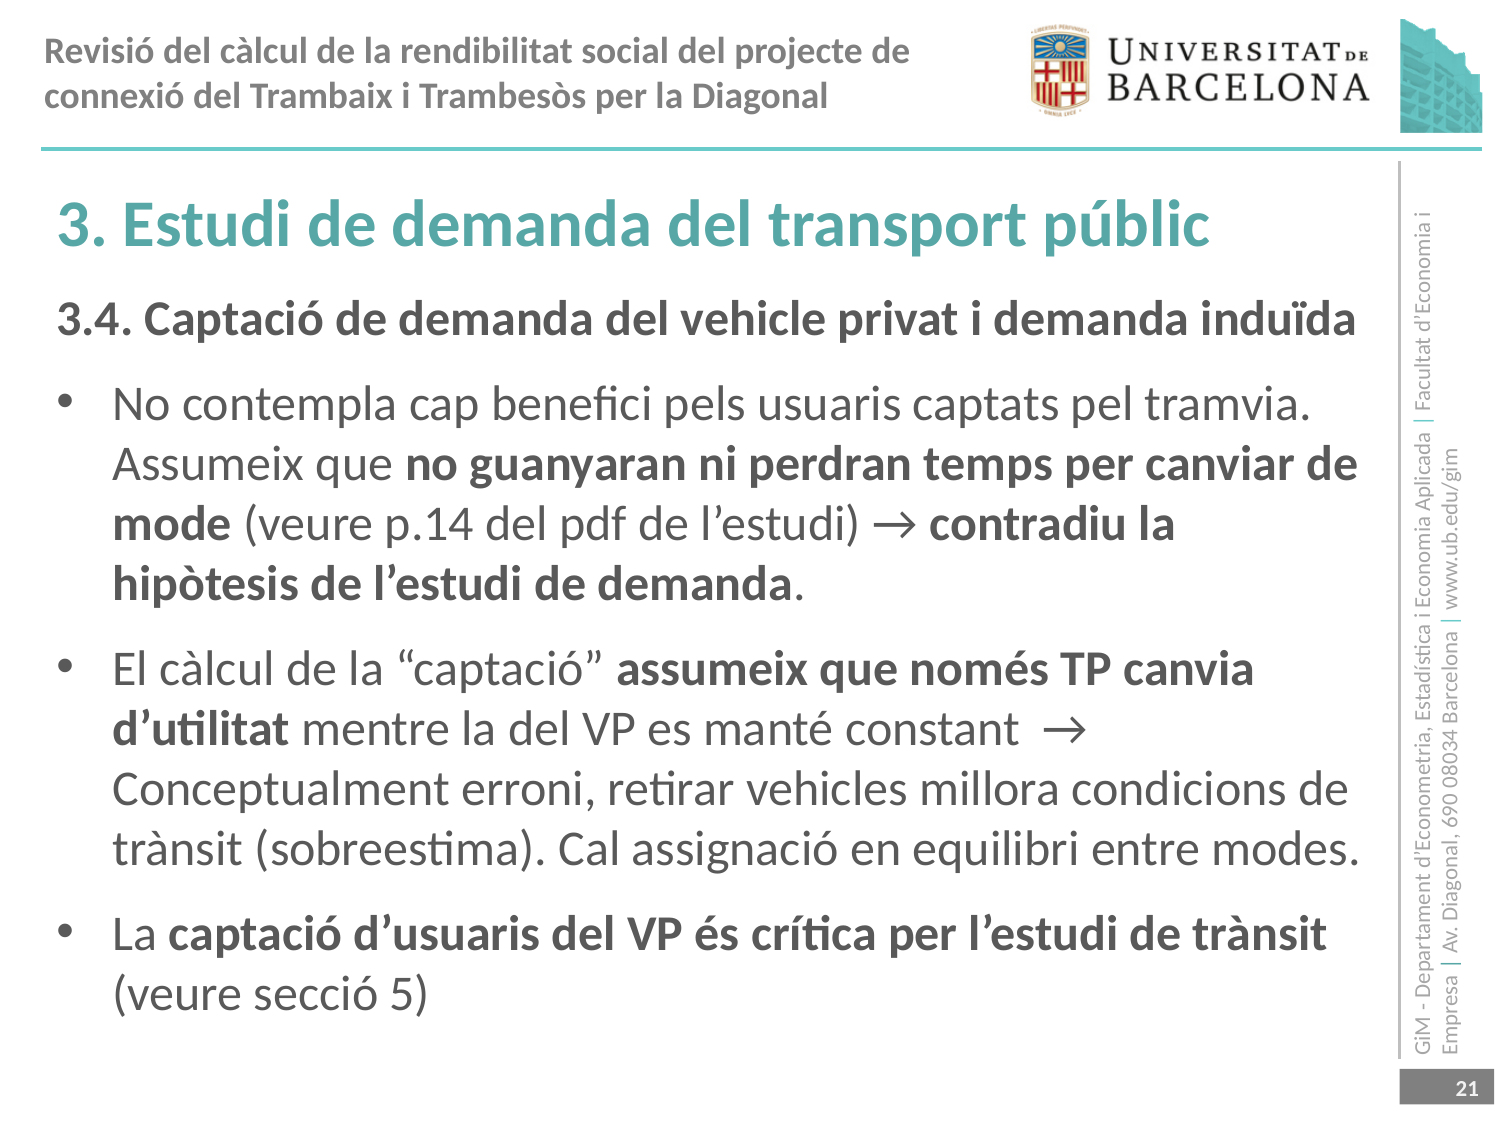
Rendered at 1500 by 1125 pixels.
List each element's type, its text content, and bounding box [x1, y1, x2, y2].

list 3. Estudi de demanda del transport públic 3.4. Captació de demanda del vehicle privat i demanda induïda No contempla cap benefici pels usuaris captats pel tramvia. Assumeix que no guanyaran ni perdran temps per canviar de mode (veure p.14 del pdf de l’estudi) → contradiu la hipòtesis de l’estudi de demanda. El càlcul de la “captació” assumeix que només TP canvia d’utilitat mentre la del VP es manté constant → Conceptualment erroni, retirar vehicles millora condicions de trànsit (sobreestima). Cal assignació en equilibri entre modes. La captació d’usuaris del VP és crítica per l’estudi de trànsit (veure secció 5) [41, 172, 1388, 1106]
picture [1400, 19, 1483, 133]
slide_number 21 [1399, 1057, 1495, 1118]
picture [1018, 7, 1388, 140]
